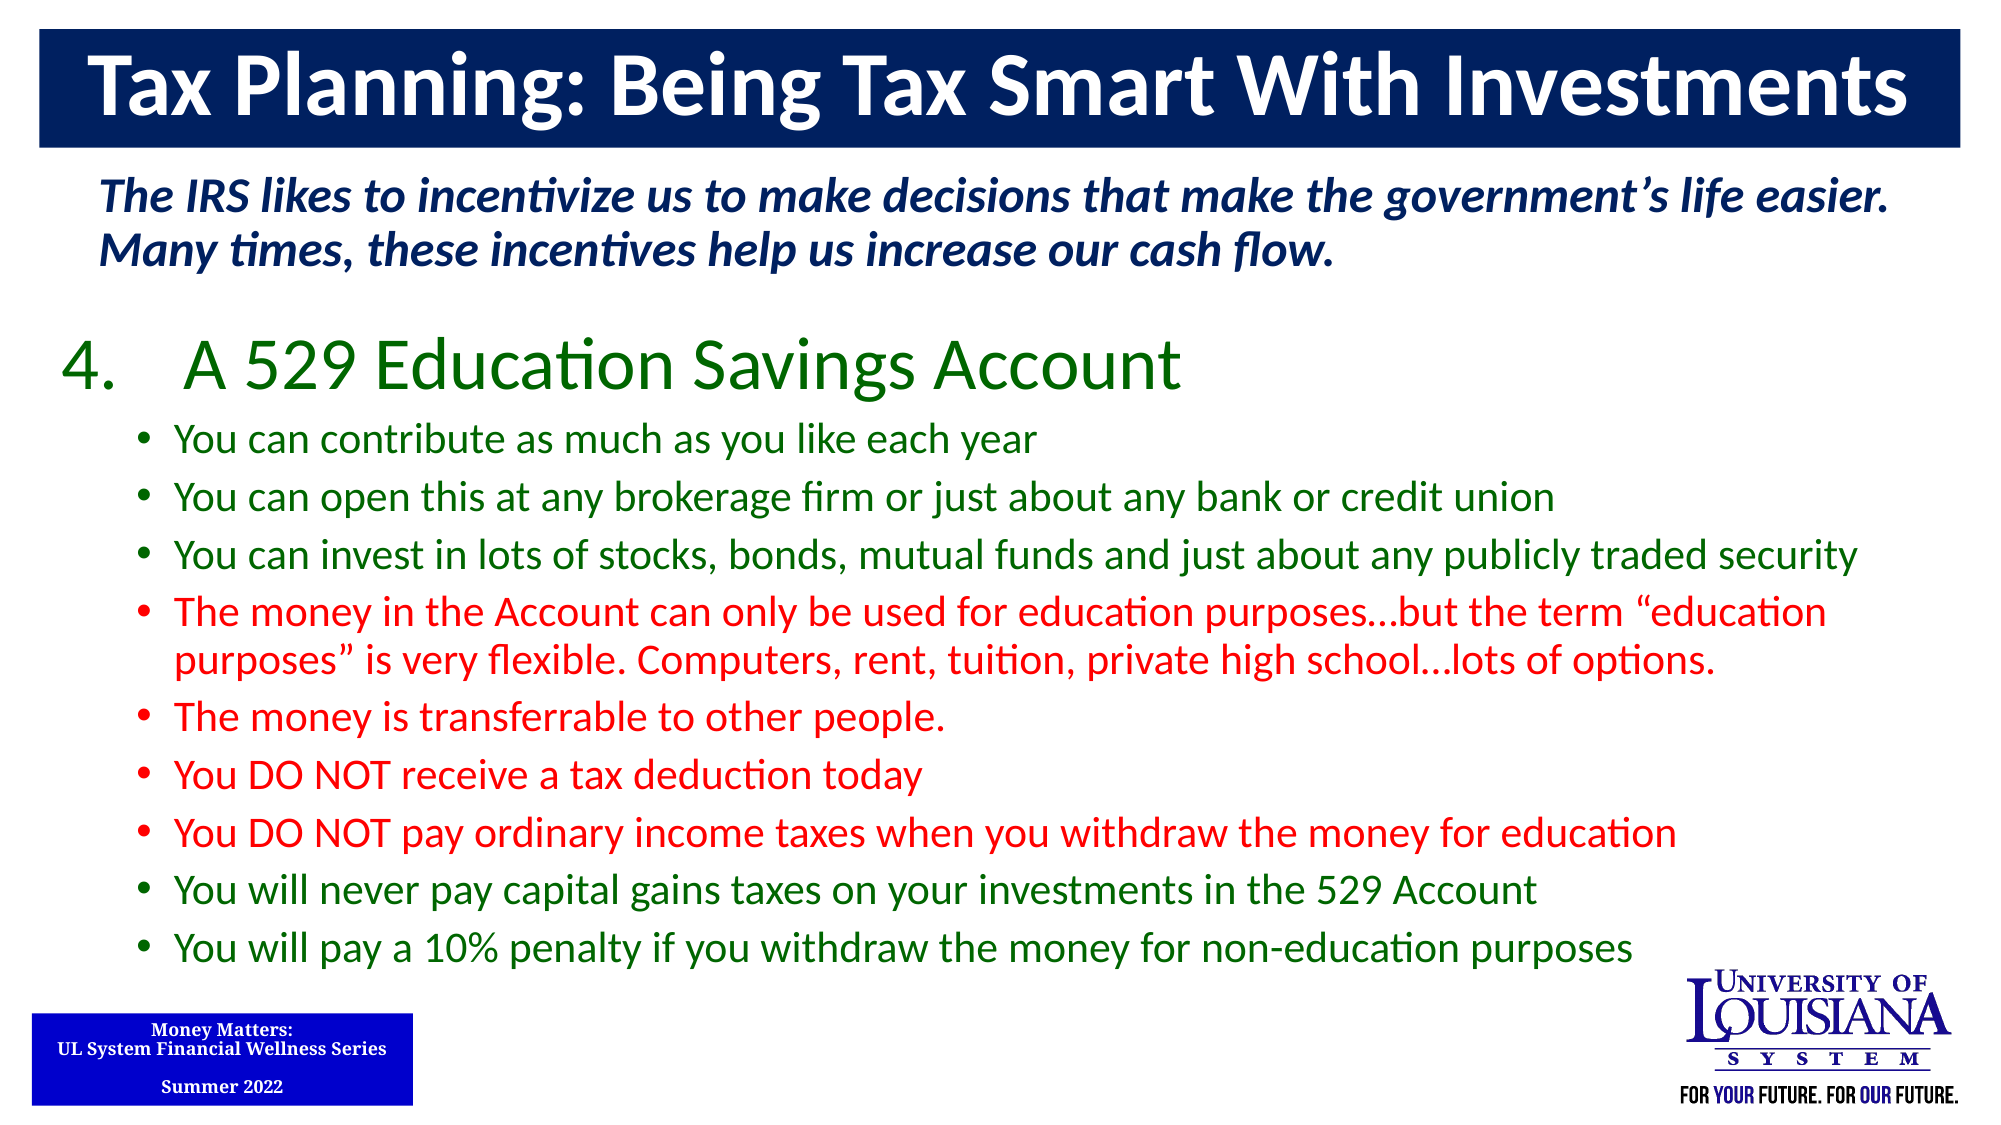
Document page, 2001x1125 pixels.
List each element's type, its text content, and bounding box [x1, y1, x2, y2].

text_box The IRS likes to incentivize us to make decisions that make the government’s life easier. Many times, these incentives help us increase our cash flow. [83, 161, 1917, 236]
picture [1655, 956, 1983, 1120]
text_box A 529 Education Savings Account You can contribute as much as you like each year You can open this at any brokerage firm or just about any bank or credit union You can invest in lots of stocks, bonds, mutual funds and just about any publicly traded security The money in the Account can only be used for education purposes…but the term “education purposes” is very flexible. Computers, rent, tuition, private high school…lots of options. The money is transferrable to other people. You DO NOT receive a tax deduction today You DO NOT pay ordinary income taxes when you withdraw the money for education You will never pay capital gains taxes on your investments in the 529 Account You will pay a 10% penalty if you withdraw the money for non-education purposes [46, 236, 1951, 1033]
text_box Tax Planning: Being Tax Smart With Investments [39, 29, 1961, 148]
